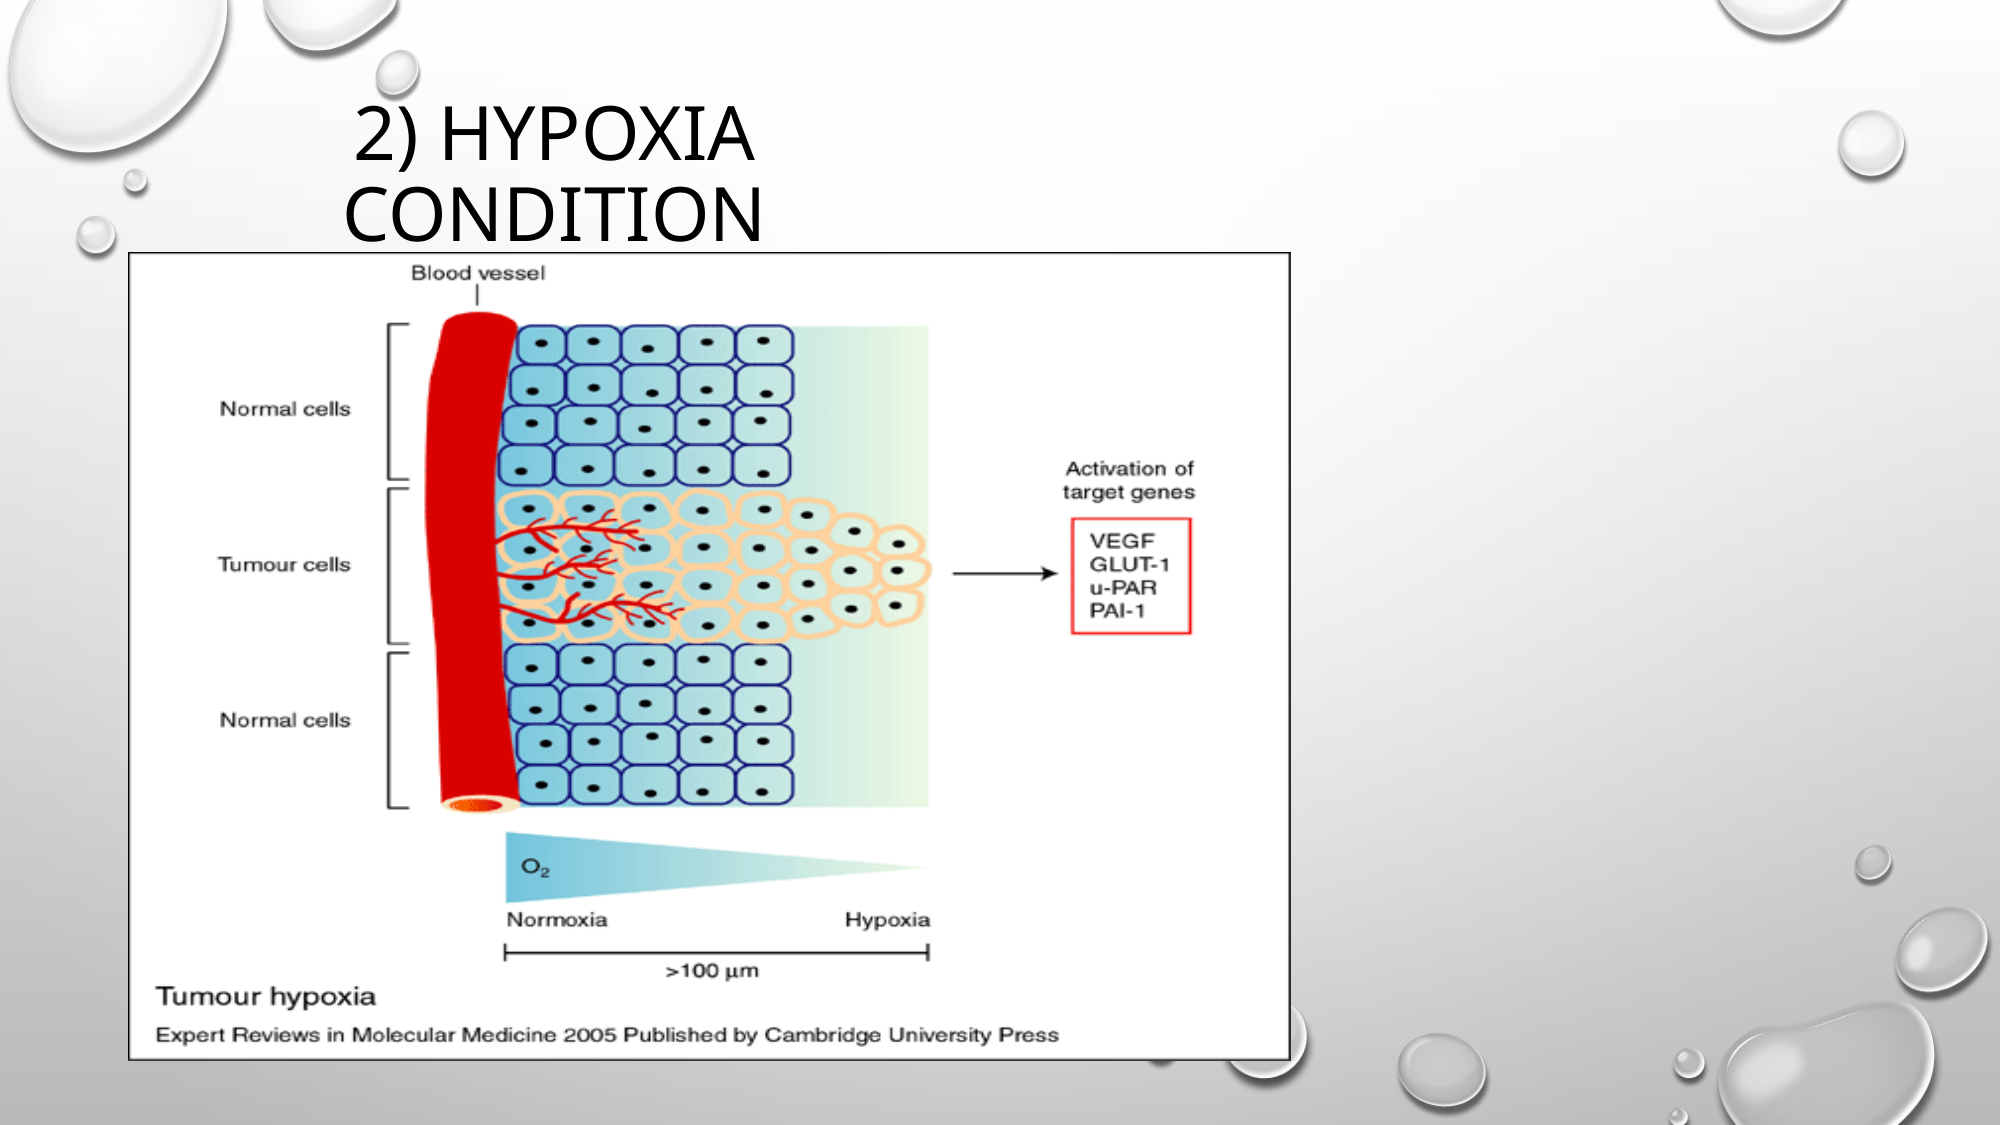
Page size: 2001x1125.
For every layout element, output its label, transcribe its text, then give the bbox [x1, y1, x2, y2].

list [128, 252, 1291, 1061]
picture [0, 0, 2000, 1125]
title 2) Hypoxia condition [149, 101, 960, 250]
